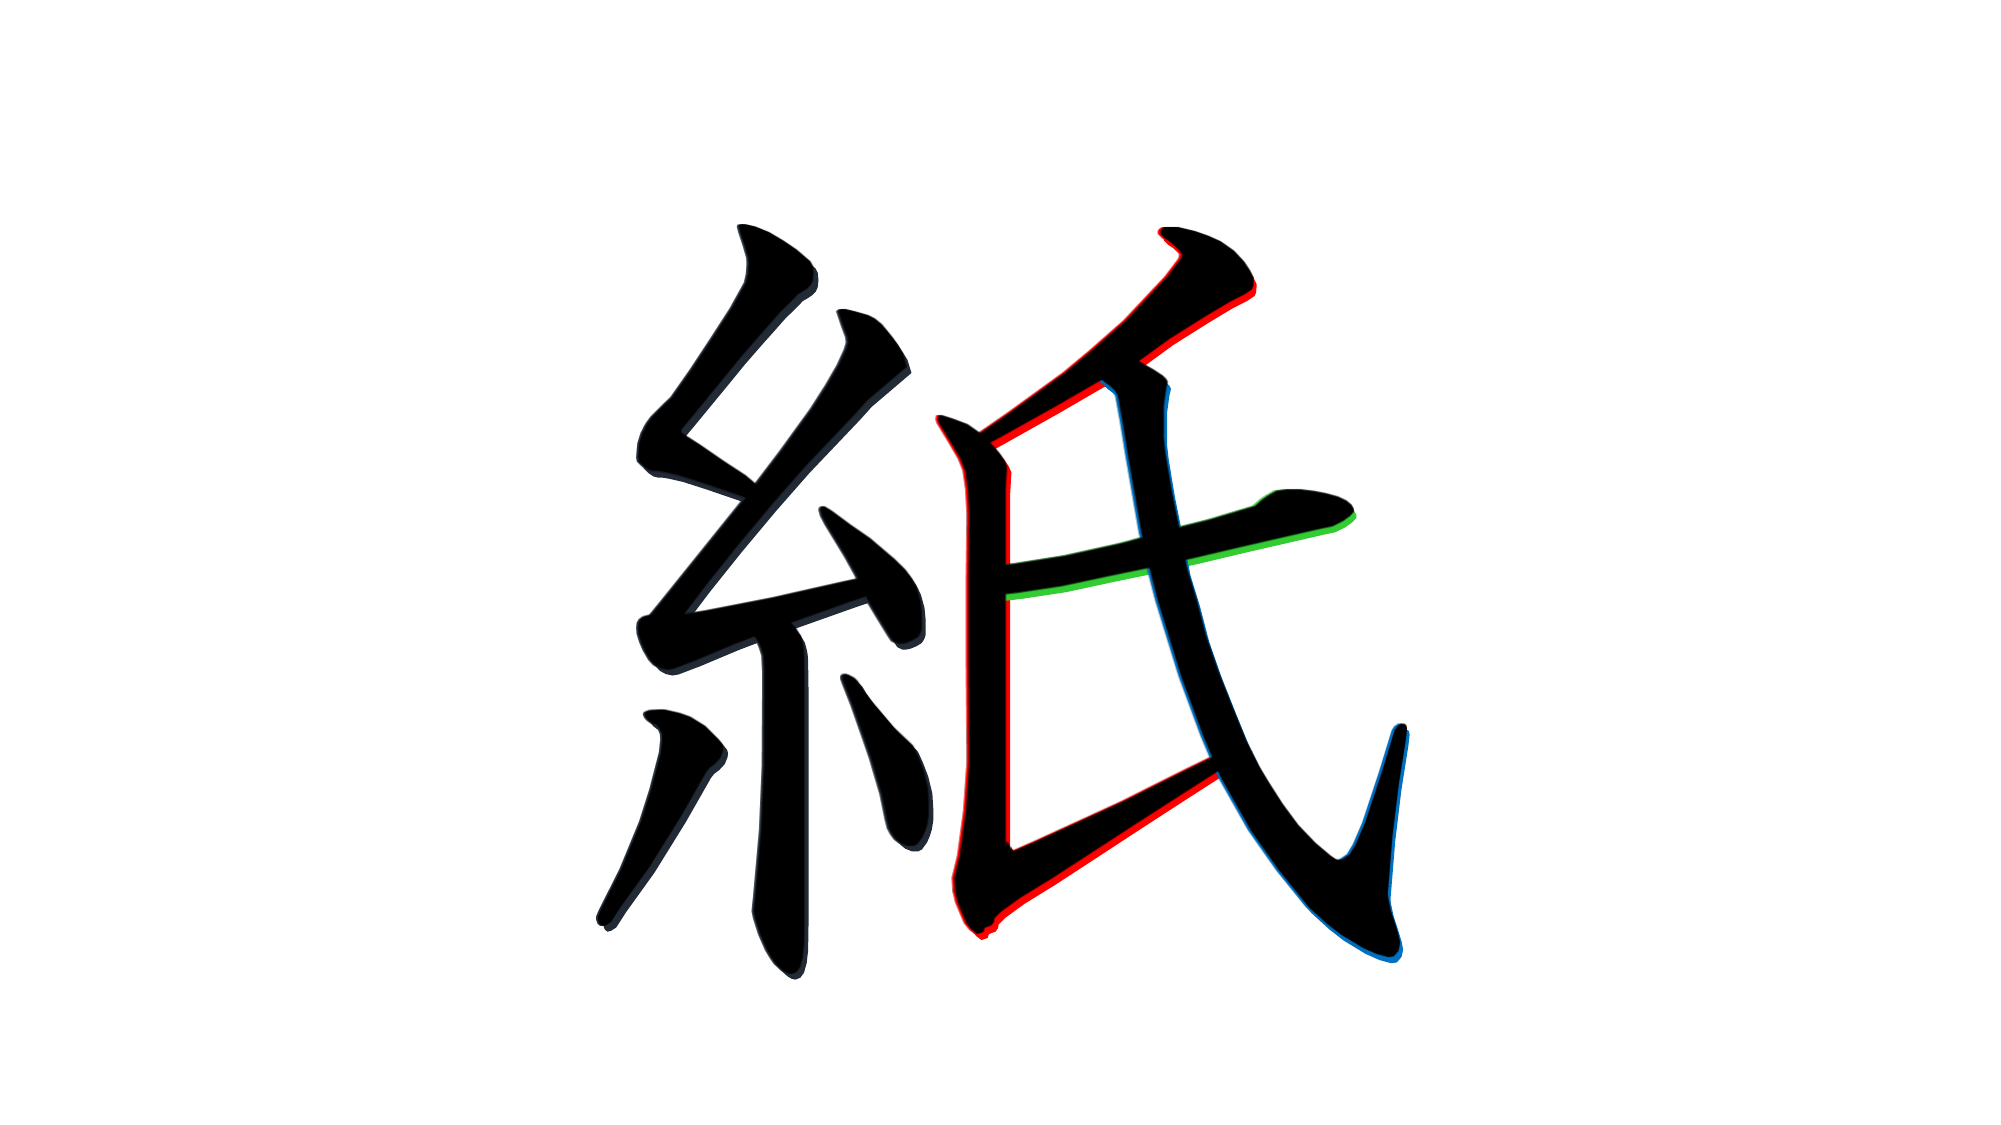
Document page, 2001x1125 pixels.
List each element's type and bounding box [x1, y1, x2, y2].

text_box [783, 974, 805, 981]
text_box [1407, 728, 1411, 762]
picture [596, 224, 1407, 974]
